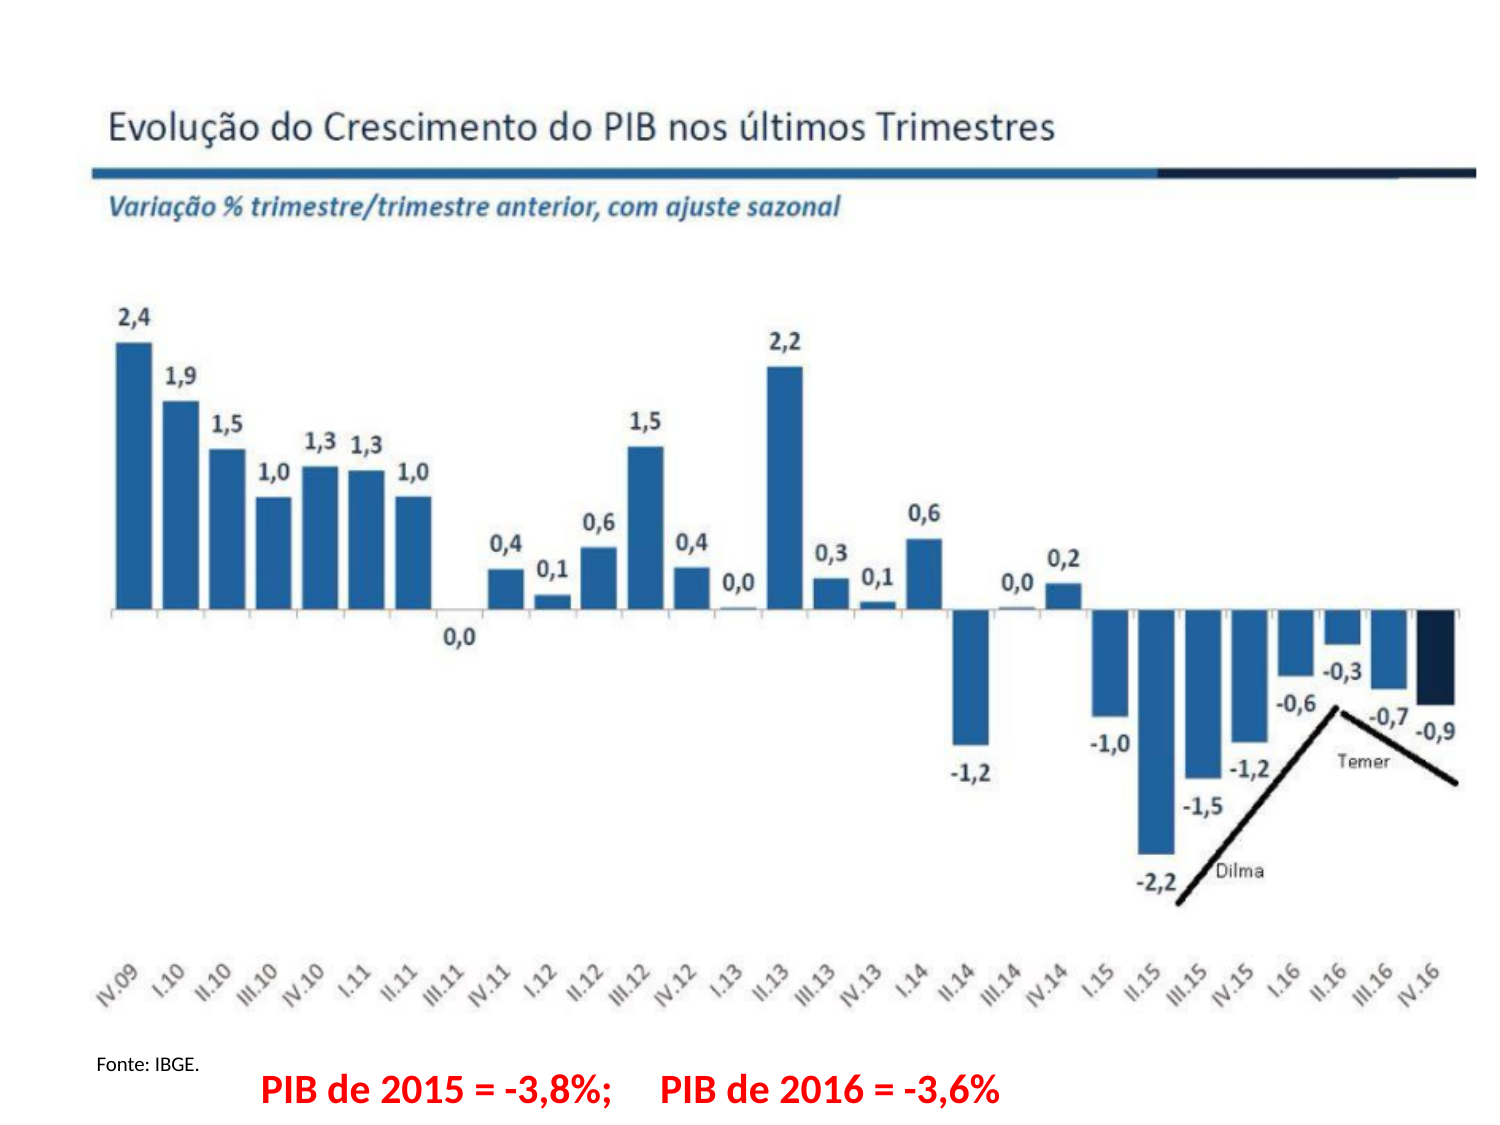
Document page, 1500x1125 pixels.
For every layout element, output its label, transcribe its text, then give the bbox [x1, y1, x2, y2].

text_box PIB de 2015 = -3,8%; PIB de 2016 = -3,6% [246, 1054, 1395, 1120]
text_box Fonte: IBGE. [81, 1042, 457, 1083]
picture [23, 70, 1477, 1032]
